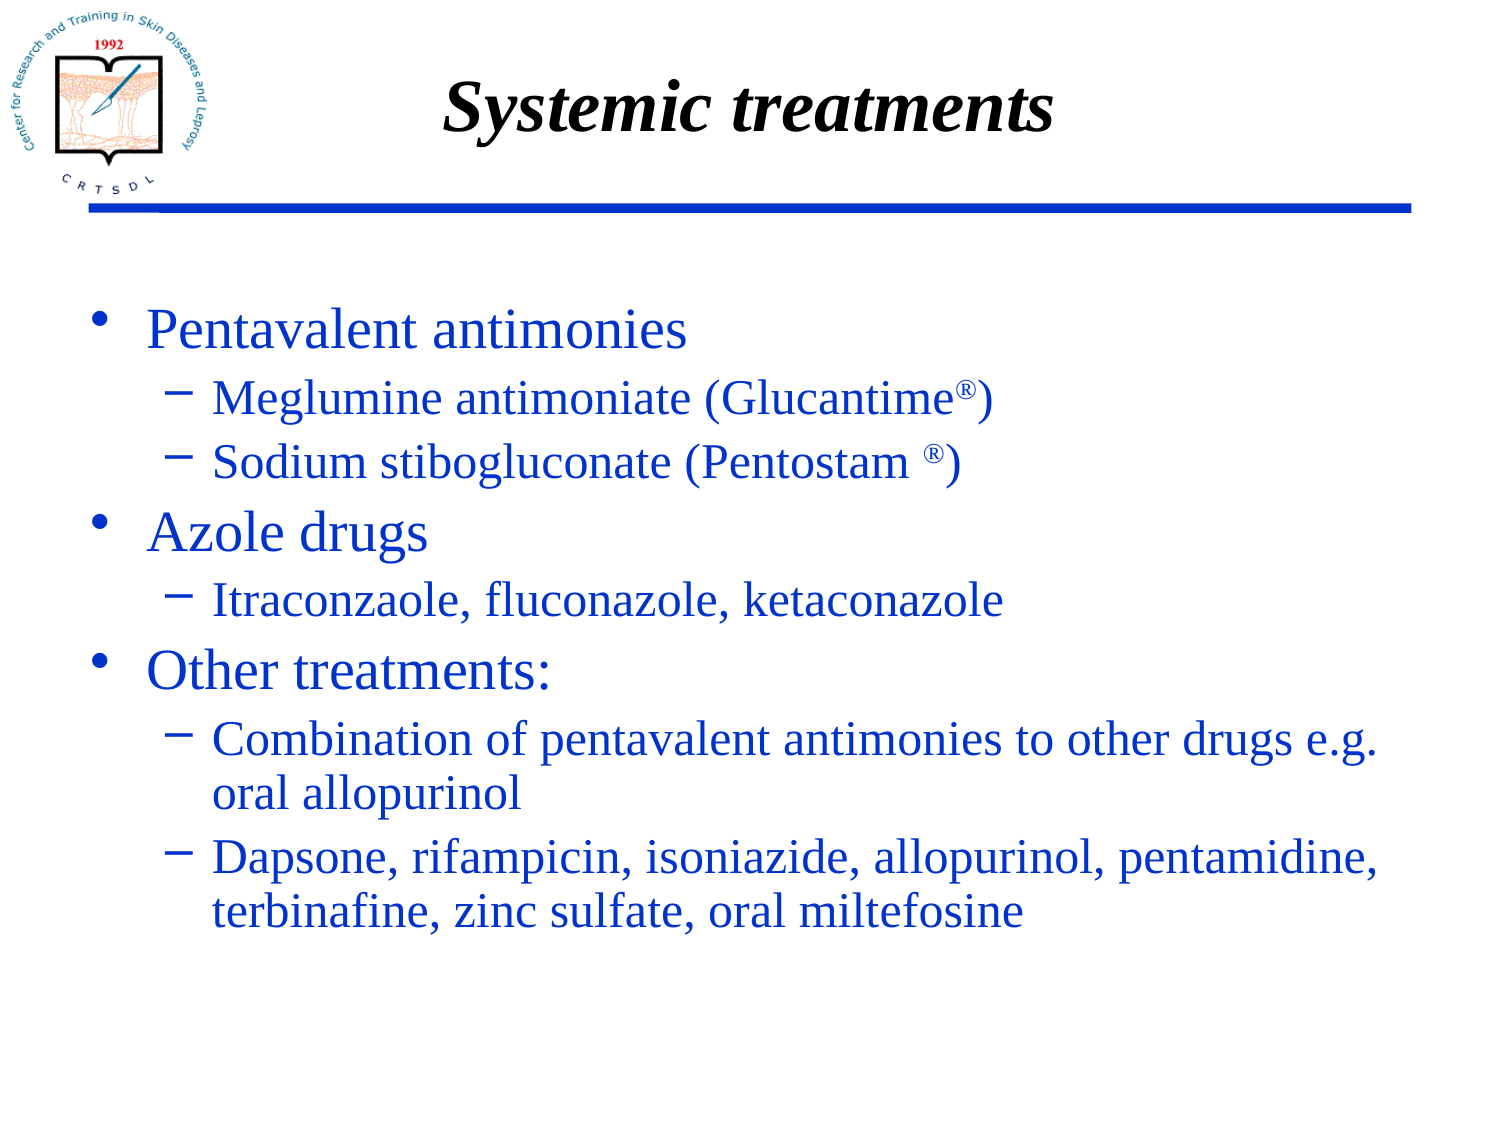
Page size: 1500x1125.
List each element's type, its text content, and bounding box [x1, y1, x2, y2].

picture [11, 11, 74, 194]
list Pentavalent antimonies Meglumine antimoniate (Glucantime®) Sodium stibogluconate (Pentostam ®) Azole drugs Itraconzaole, fluconazole, ketaconazole Other treatments: Combination of pentavalent antimonies to other drugs e.g. oral allopurinol Dapsone, rifampicin, isoniazide, allopurinol, pentamidine, terbinafine, zinc sulfate, oral miltefosine [74, 290, 1426, 1036]
title Systemic treatments [74, 6, 1426, 195]
